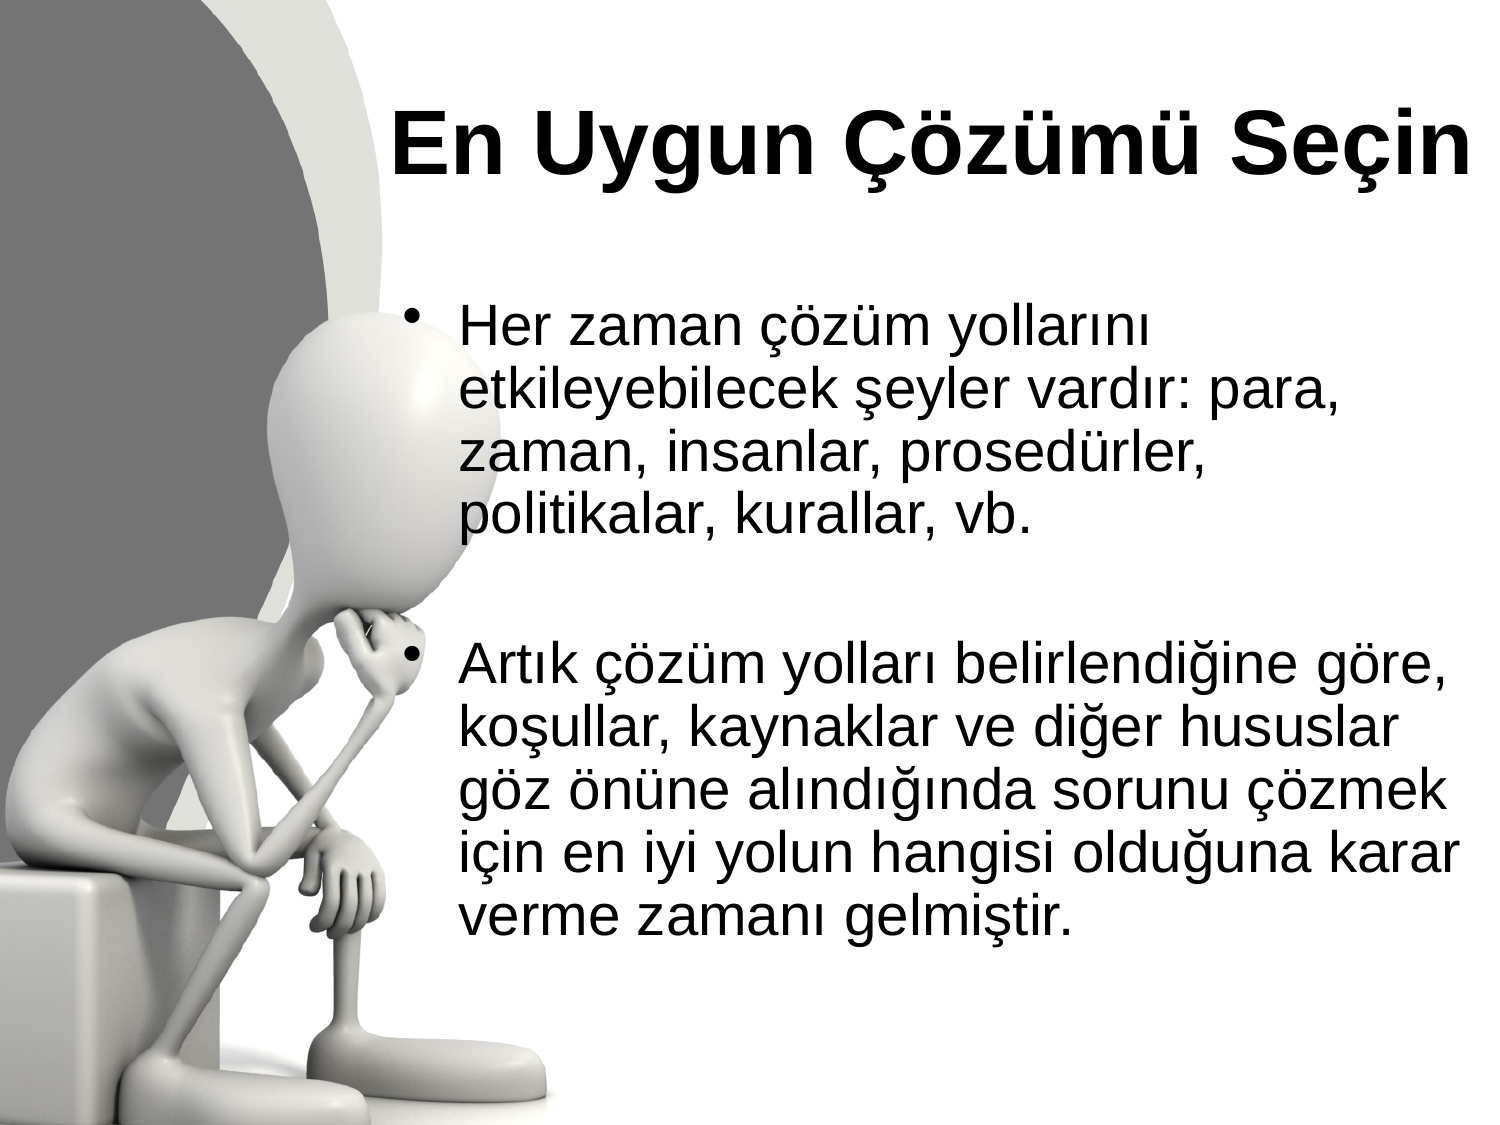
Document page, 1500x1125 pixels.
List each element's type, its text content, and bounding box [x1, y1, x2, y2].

text_box Her zaman çözüm yollarını etkileyebilecek şeyler vardır: para, zaman, insanlar, prosedürler, politikalar, kurallar, vb. Artık çözüm yolları belirlendiğine göre, koşullar, kaynaklar ve diğer hususlar göz önüne alındığında sorunu çözmek için en iyi yolun hangisi olduğuna karar verme zamanı gelmiştir. [387, 287, 1500, 1075]
text_box En Uygun Çözümü Seçin [375, 75, 1500, 200]
picture [0, 0, 1500, 1125]
